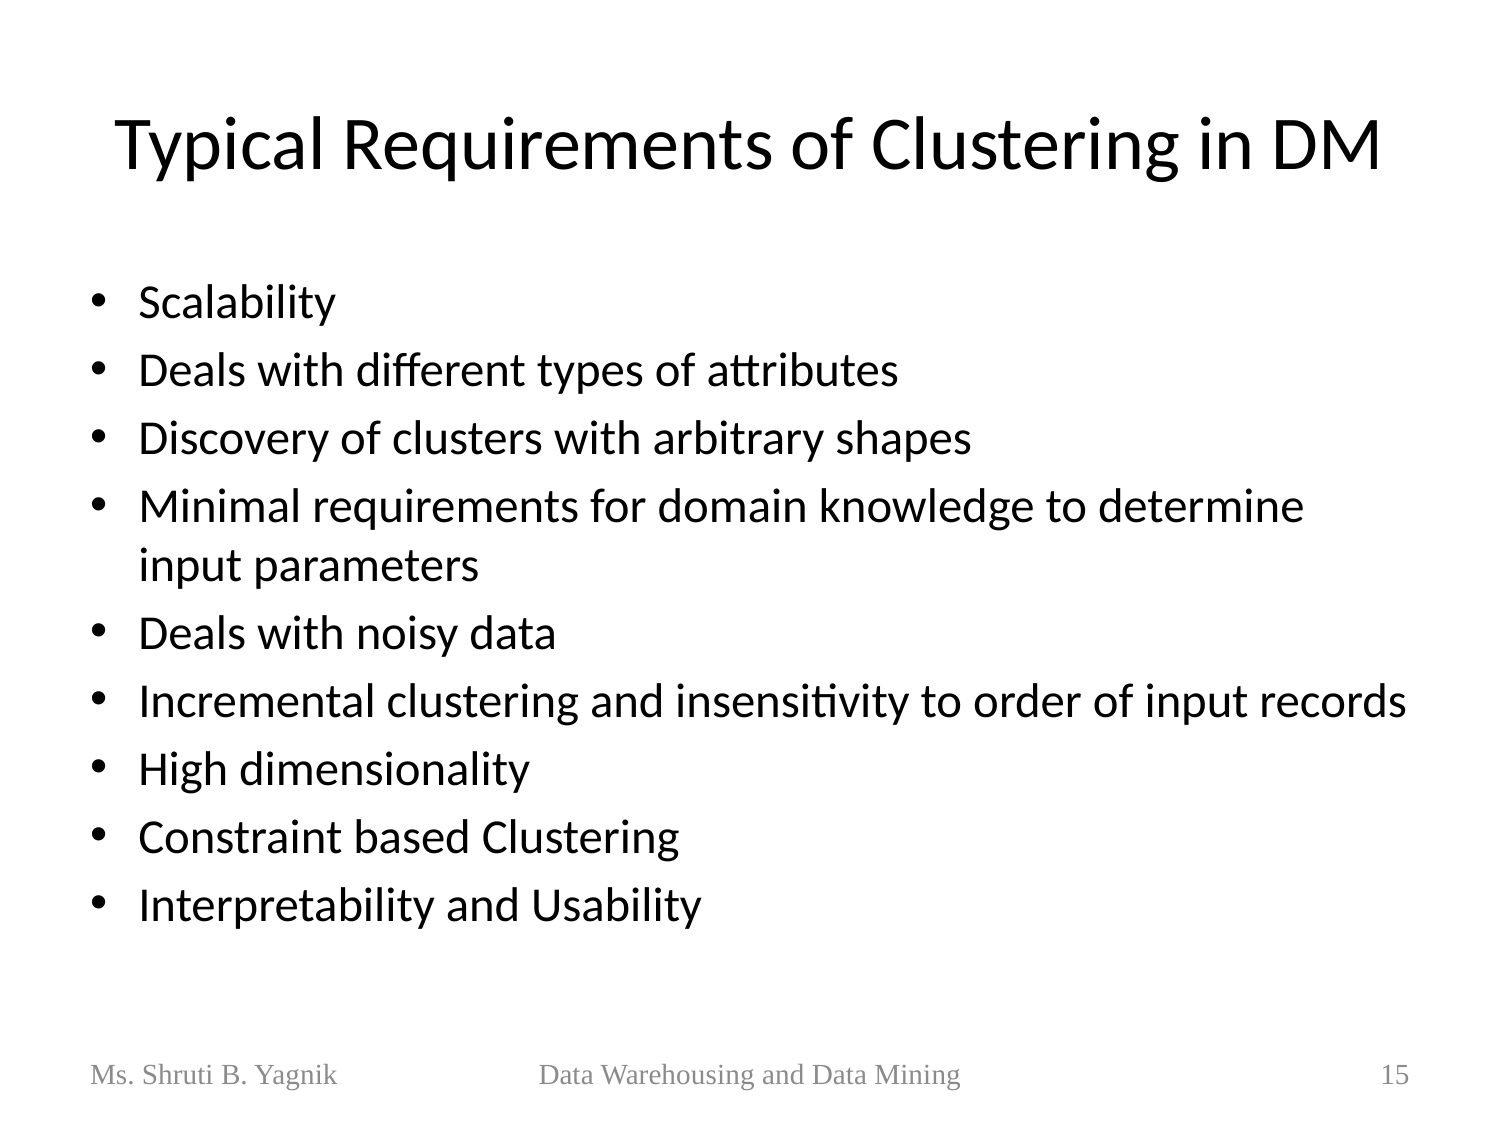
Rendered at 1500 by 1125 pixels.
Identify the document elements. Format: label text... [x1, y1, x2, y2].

footer Data Warehousing and Data Mining [512, 1042, 988, 1103]
title Typical Requirements of Clustering in DM [75, 45, 1425, 233]
slide_number 15 [1074, 1042, 1425, 1103]
slide_number Ms. Shruti B. Yagnik [75, 1042, 425, 1103]
list Scalability Deals with different types of attributes Discovery of clusters with arbitrary shapes Minimal requirements for domain knowledge to determine input parameters Deals with noisy data Incremental clustering and insensitivity to order of input records High dimensionality Constraint based Clustering Interpretability and Usability [75, 262, 1425, 1005]
